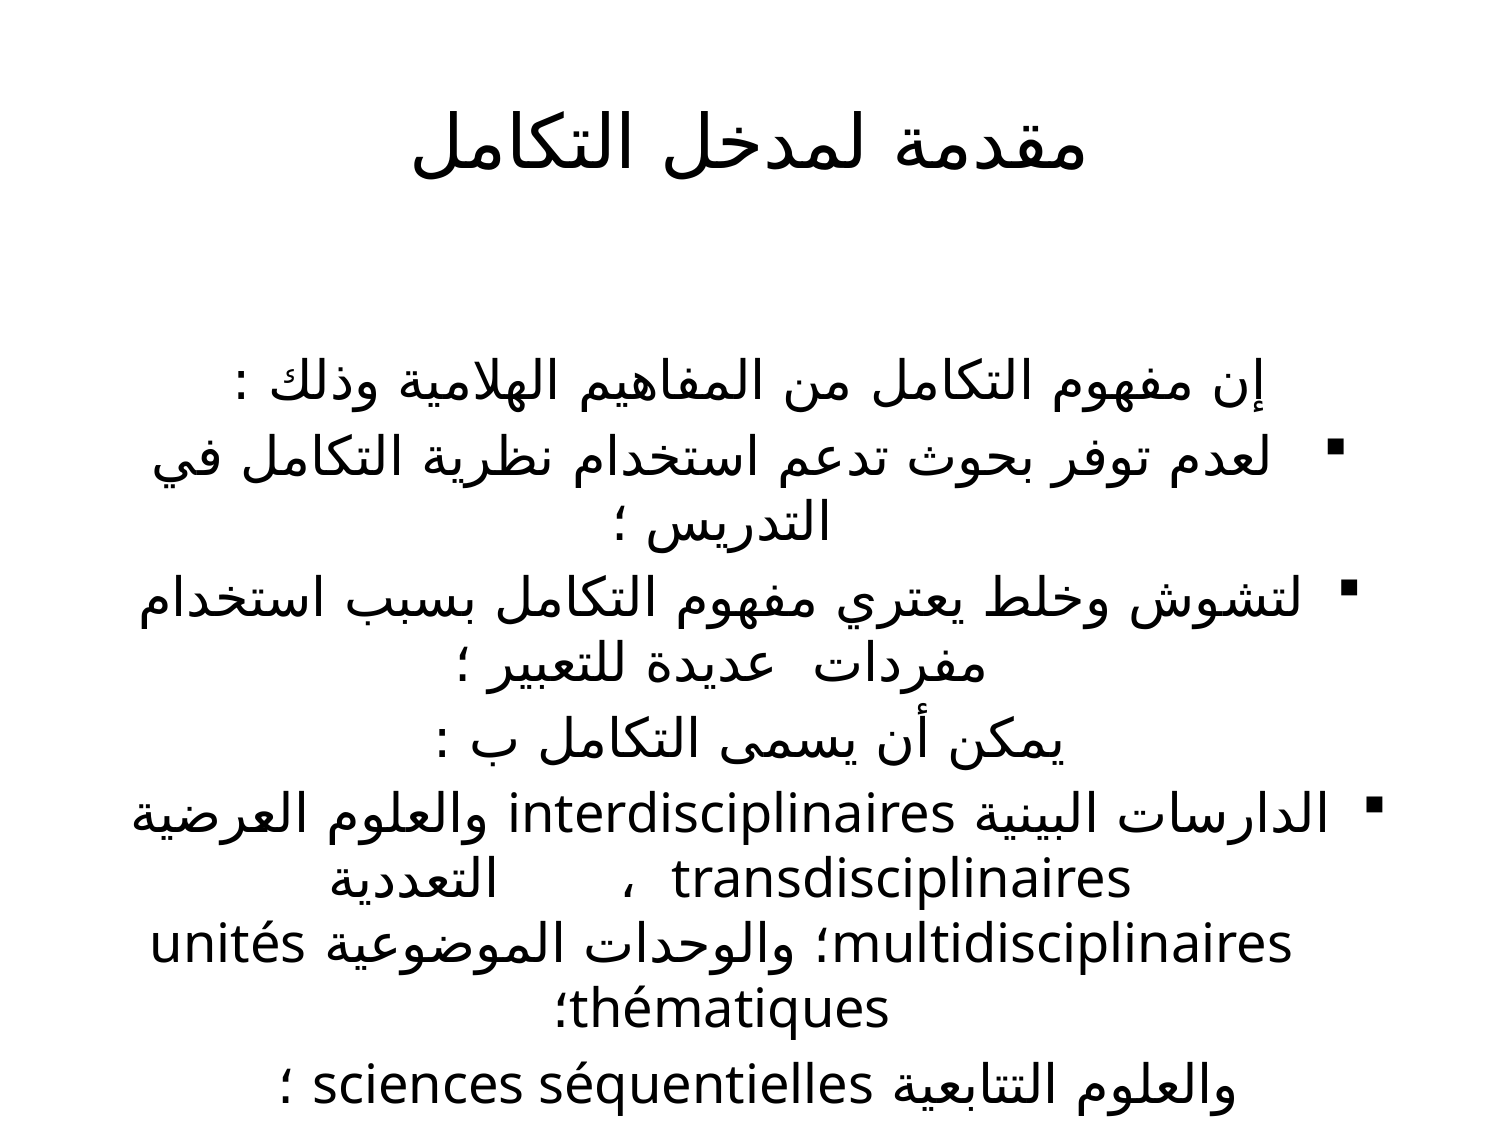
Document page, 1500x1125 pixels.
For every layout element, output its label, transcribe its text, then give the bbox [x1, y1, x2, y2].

title مقدمة لمدخل التكامل [75, 45, 1425, 233]
list إن مفهوم التكامل من المفاهيم الهلامية وذلك : لعدم توفر بحوث تدعم استخدام نظرية التكامل في التدريس ؛ لتشوش وخلط يعتري مفهوم التكامل بسبب استخدام مفردات عديدة للتعبير ؛ يمكن أن يسمى التكامل ب : الدارسات البينية interdisciplinaires والعلوم العرضية transdisciplinaires ، التعددية multidisciplinaires؛ والوحدات الموضوعية unités thématiques؛ والعلوم التتابعية sciences séquentielles ؛ [75, 262, 1425, 1005]
